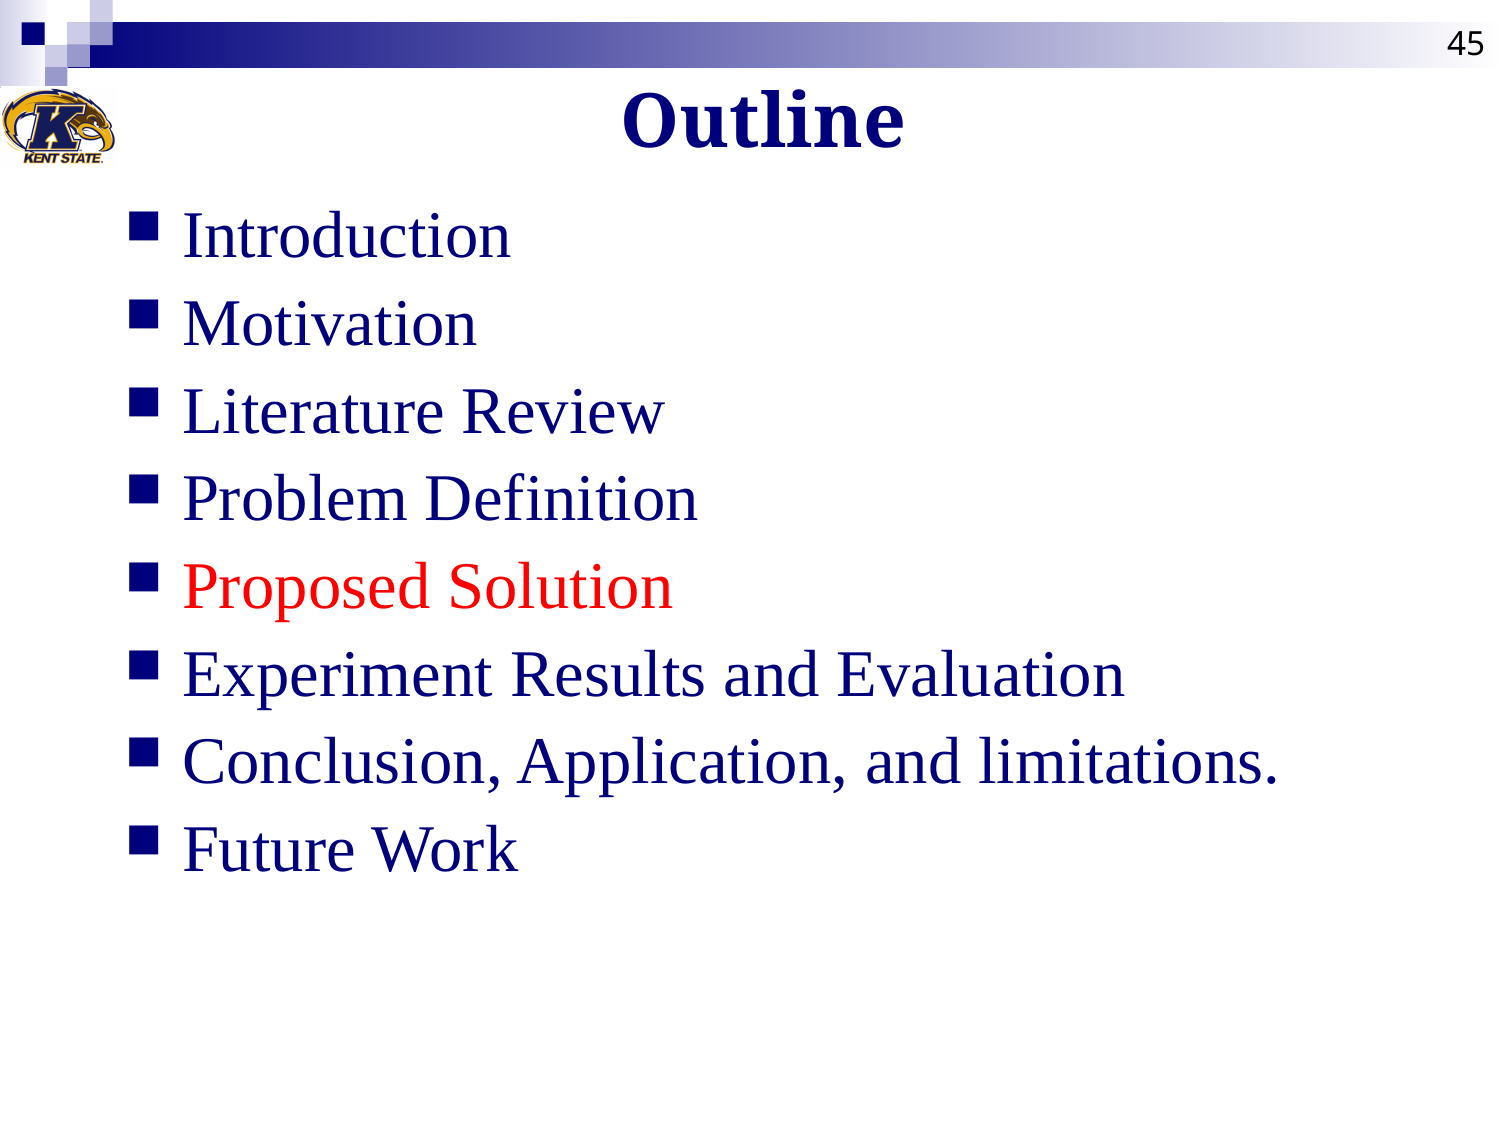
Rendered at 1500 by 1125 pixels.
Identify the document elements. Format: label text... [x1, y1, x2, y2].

picture [1, 86, 118, 170]
slide_number 45 [1149, 0, 1500, 75]
title Outline [158, 64, 1369, 170]
list Introduction Motivation Literature Review Problem Definition Proposed Solution Experiment Results and Evaluation Conclusion, Application, and limitations. Future Work [110, 190, 1417, 1007]
